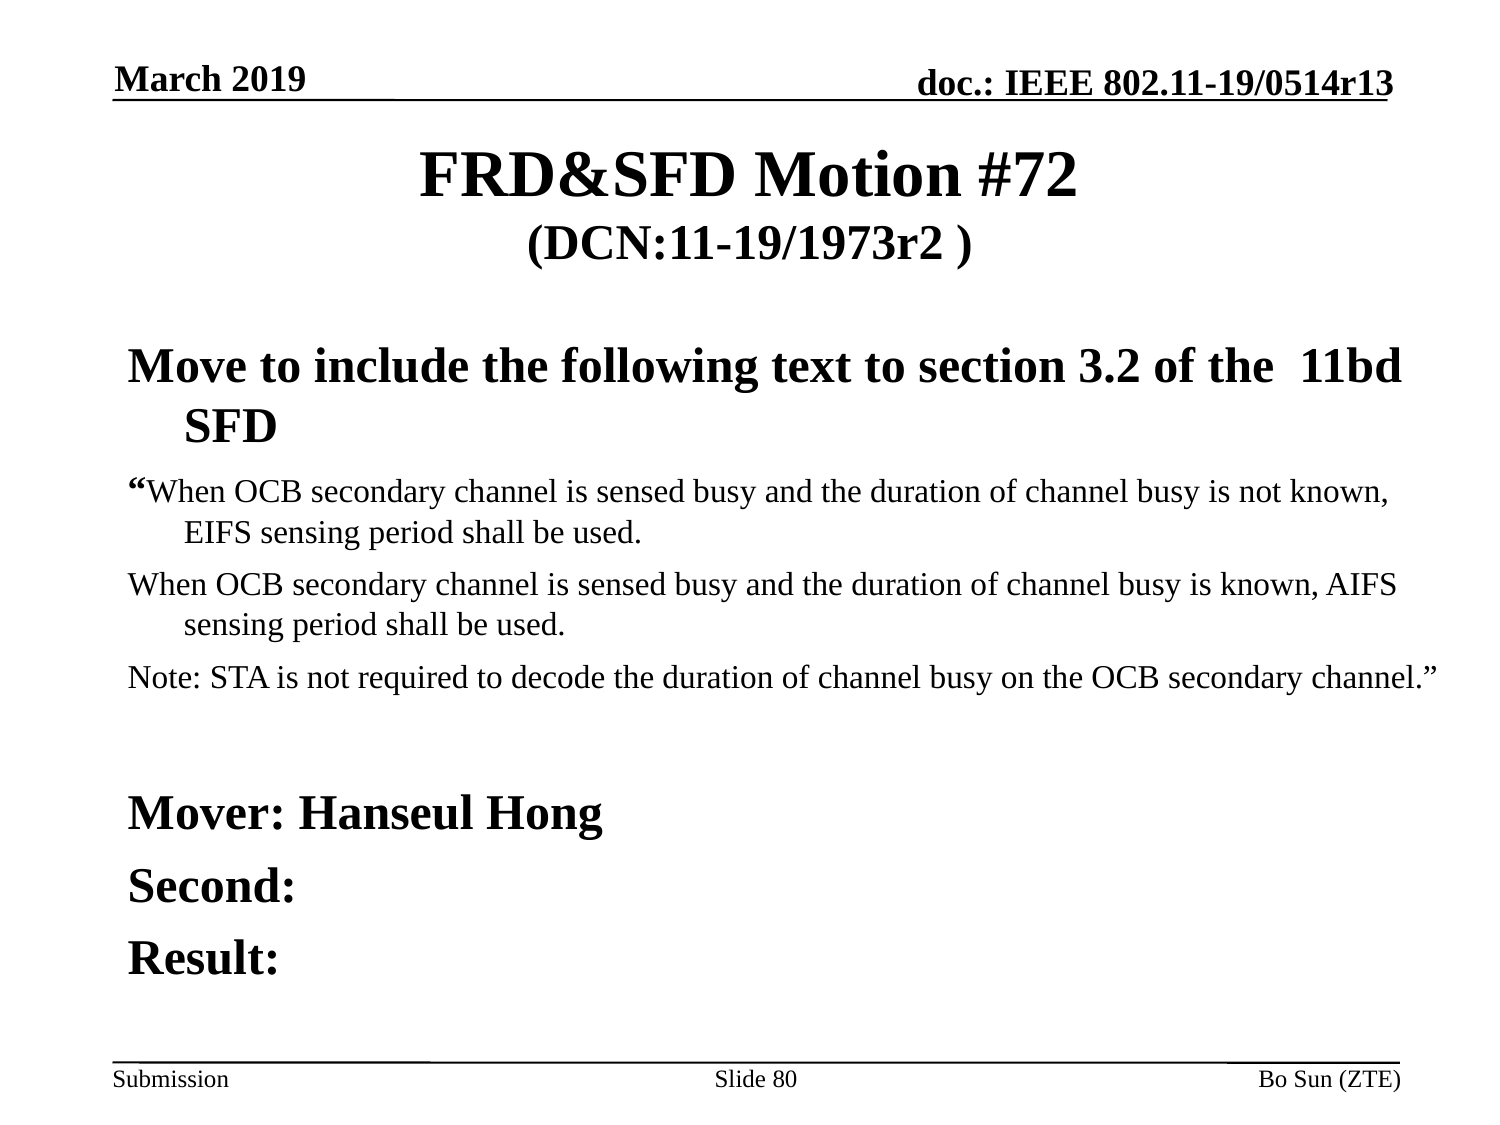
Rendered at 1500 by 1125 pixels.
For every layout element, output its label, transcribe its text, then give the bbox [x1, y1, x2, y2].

footer Bo Sun (ZTE) [878, 1061, 1402, 1093]
list Move to include the following text to section 3.2 of the 11bd SFD “When OCB secondary channel is sensed busy and the duration of channel busy is not known, EIFS sensing period shall be used. When OCB secondary channel is sensed busy and the duration of channel busy is known, AIFS sensing period shall be used. Note: STA is not required to decode the duration of channel busy on the OCB secondary channel.” Mover: Hanseul Hong Second: Result: [112, 324, 1483, 1000]
slide_number Slide 80 [712, 1061, 800, 1123]
title FRD&SFD Motion #72 (DCN:11-19/1973r2 ) [112, 112, 1388, 288]
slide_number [114, 54, 423, 100]
